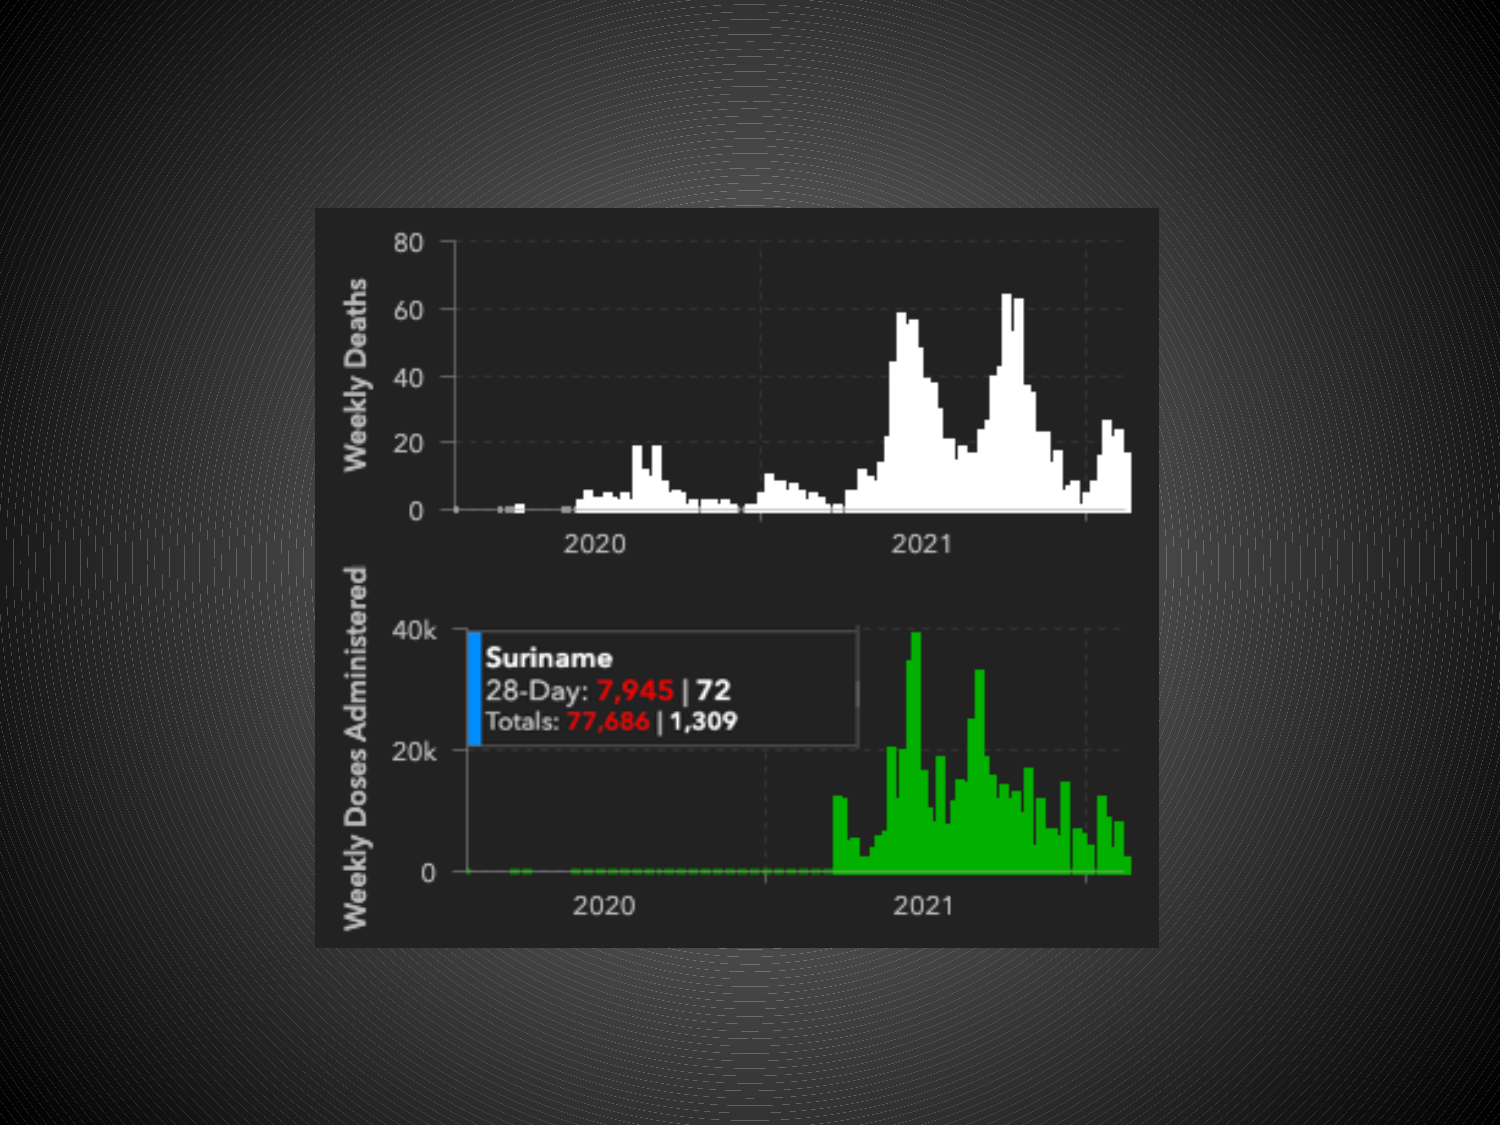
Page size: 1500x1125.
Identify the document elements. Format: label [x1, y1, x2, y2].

picture [315, 208, 1159, 948]
